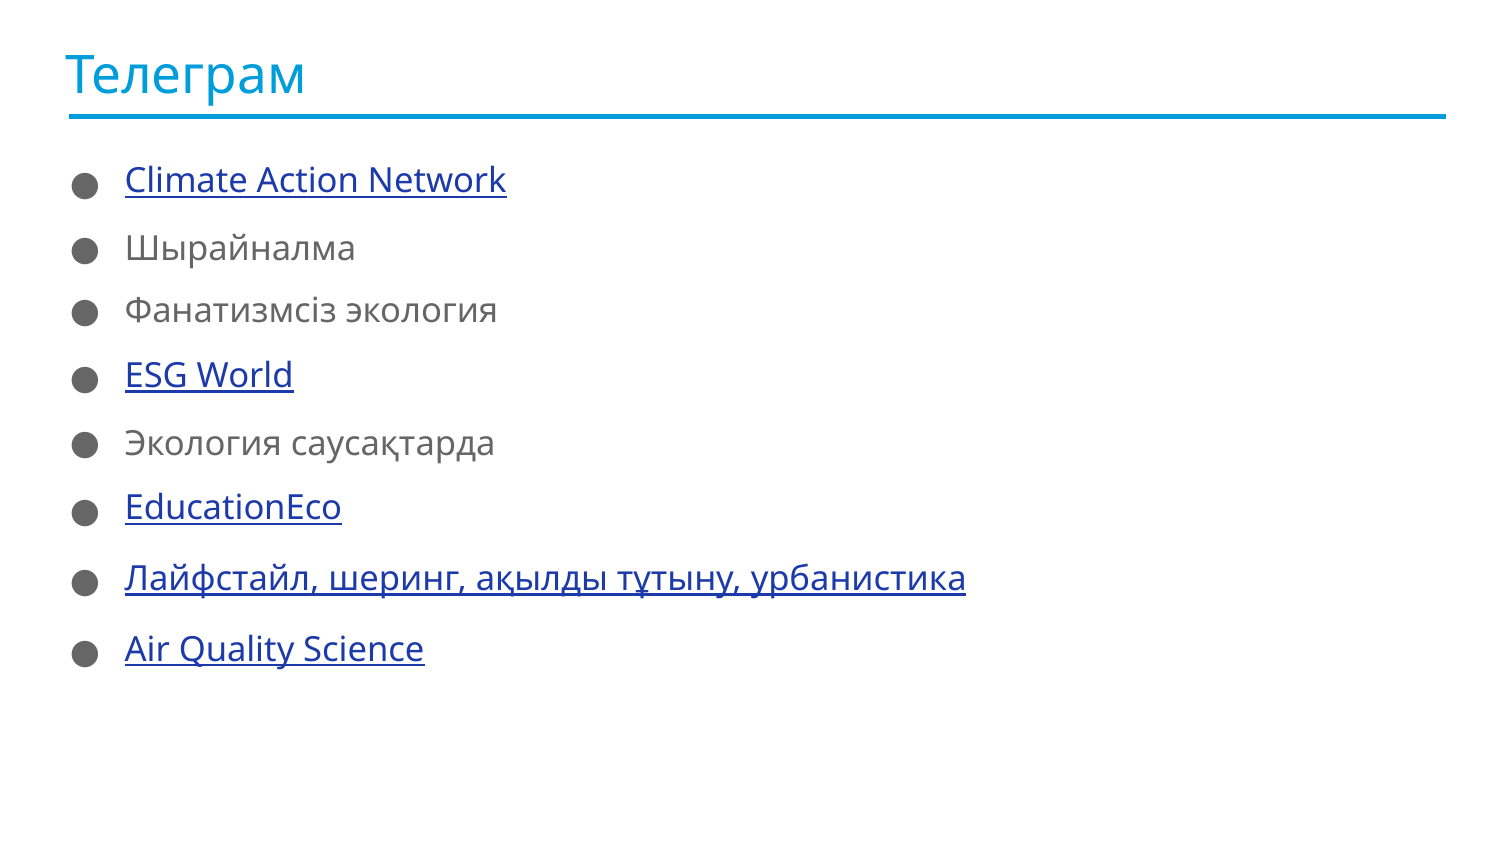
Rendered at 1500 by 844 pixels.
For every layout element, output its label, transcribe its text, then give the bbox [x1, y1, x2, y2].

title Телеграм [50, 25, 1267, 120]
list Climate Action Network Шырайналма Фанатизмсіз экология ESG World Экология саусақтарда EducationEco Лайфстайл, шеринг, ақылды тұтыну, урбанистика Air Quality Science [34, 120, 1500, 798]
